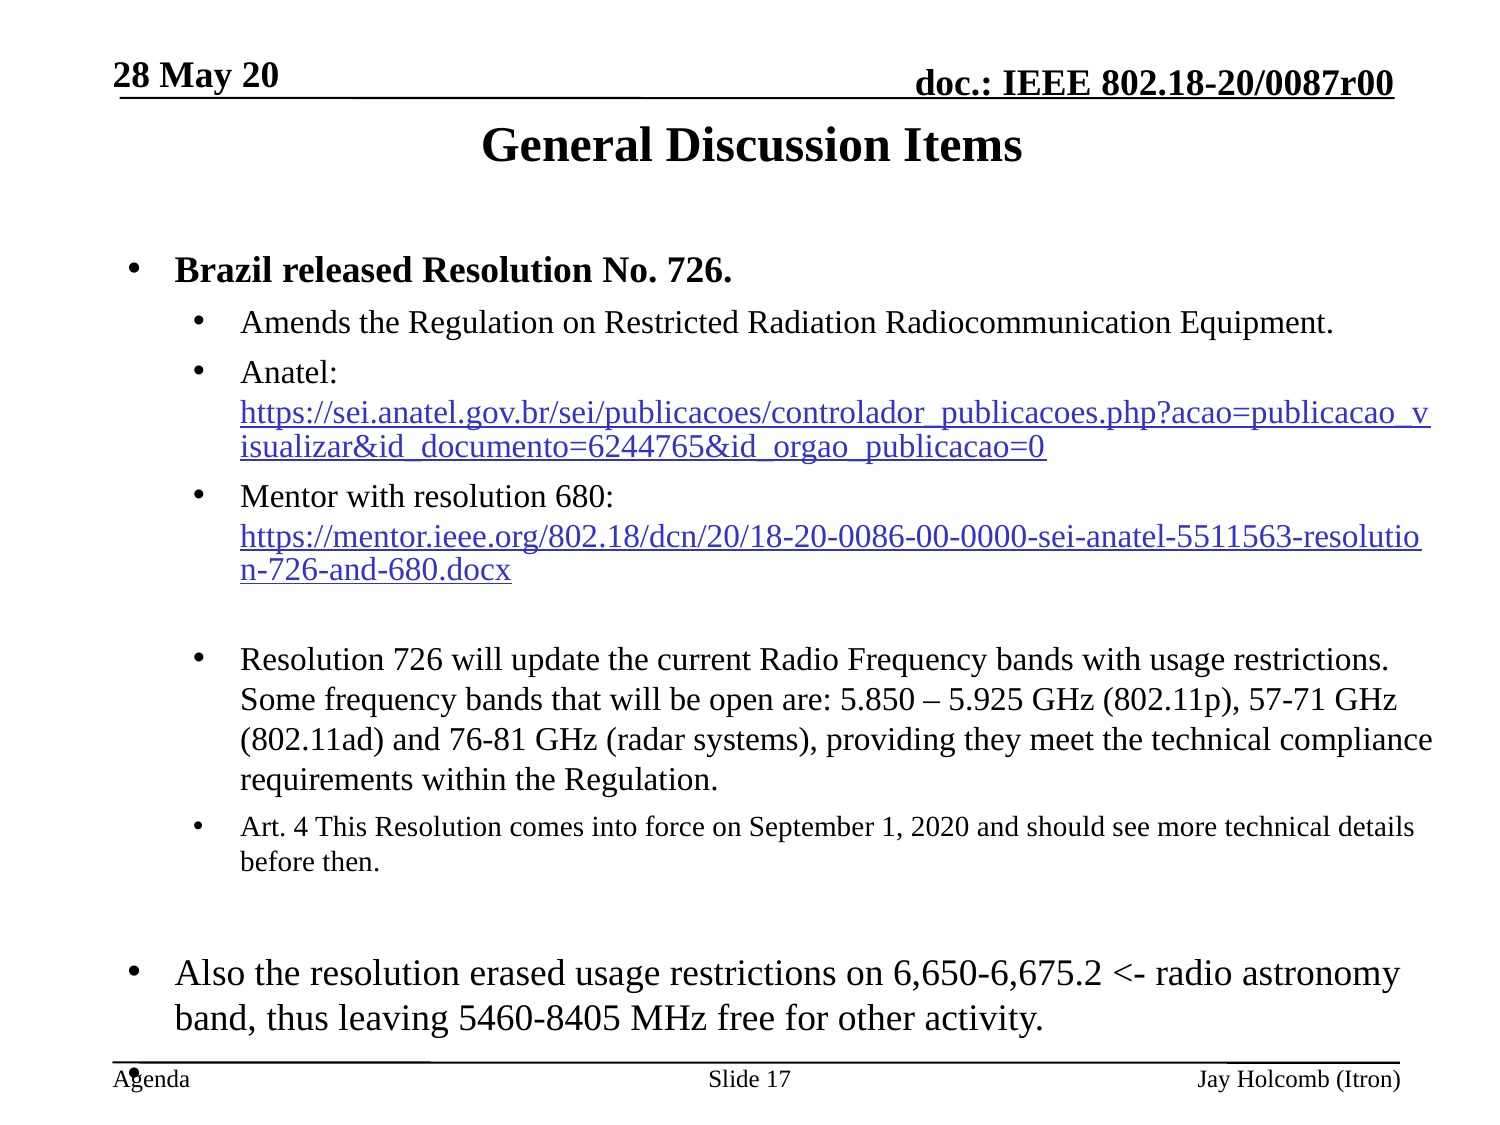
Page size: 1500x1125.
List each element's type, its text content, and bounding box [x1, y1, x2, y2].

list Brazil released Resolution No. 726. Amends the Regulation on Restricted Radiation Radiocommunication Equipment. Anatel: https://sei.anatel.gov.br/sei/publicacoes/controlador_publicacoes.php?acao=publicacao_visualizar&id_documento=6244765&id_orgao_publicacao=0 Mentor with resolution 680: https://mentor.ieee.org/802.18/dcn/20/18-20-0086-00-0000-sei-anatel-5511563-resolution-726-and-680.docx Resolution 726 will update the current Radio Frequency bands with usage restrictions. Some frequency bands that will be open are: 5.850 – 5.925 GHz (802.11p), 57-71 GHz (802.11ad) and 76-81 GHz (radar systems), providing they meet the technical compliance requirements within the Regulation. Art. 4 This Resolution comes into force on September 1, 2020 and should see more technical details before then. Also the resolution erased usage restrictions on 6,650-6,675.2 <- radio astronomy band, thus leaving 5460-8405 MHz free for other activity. [112, 179, 1451, 1085]
slide_number Slide 17 [699, 1061, 800, 1123]
footer Jay Holcomb (Itron) [878, 1061, 1402, 1093]
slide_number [112, 49, 488, 95]
title General Discussion Items [114, 103, 1390, 179]
